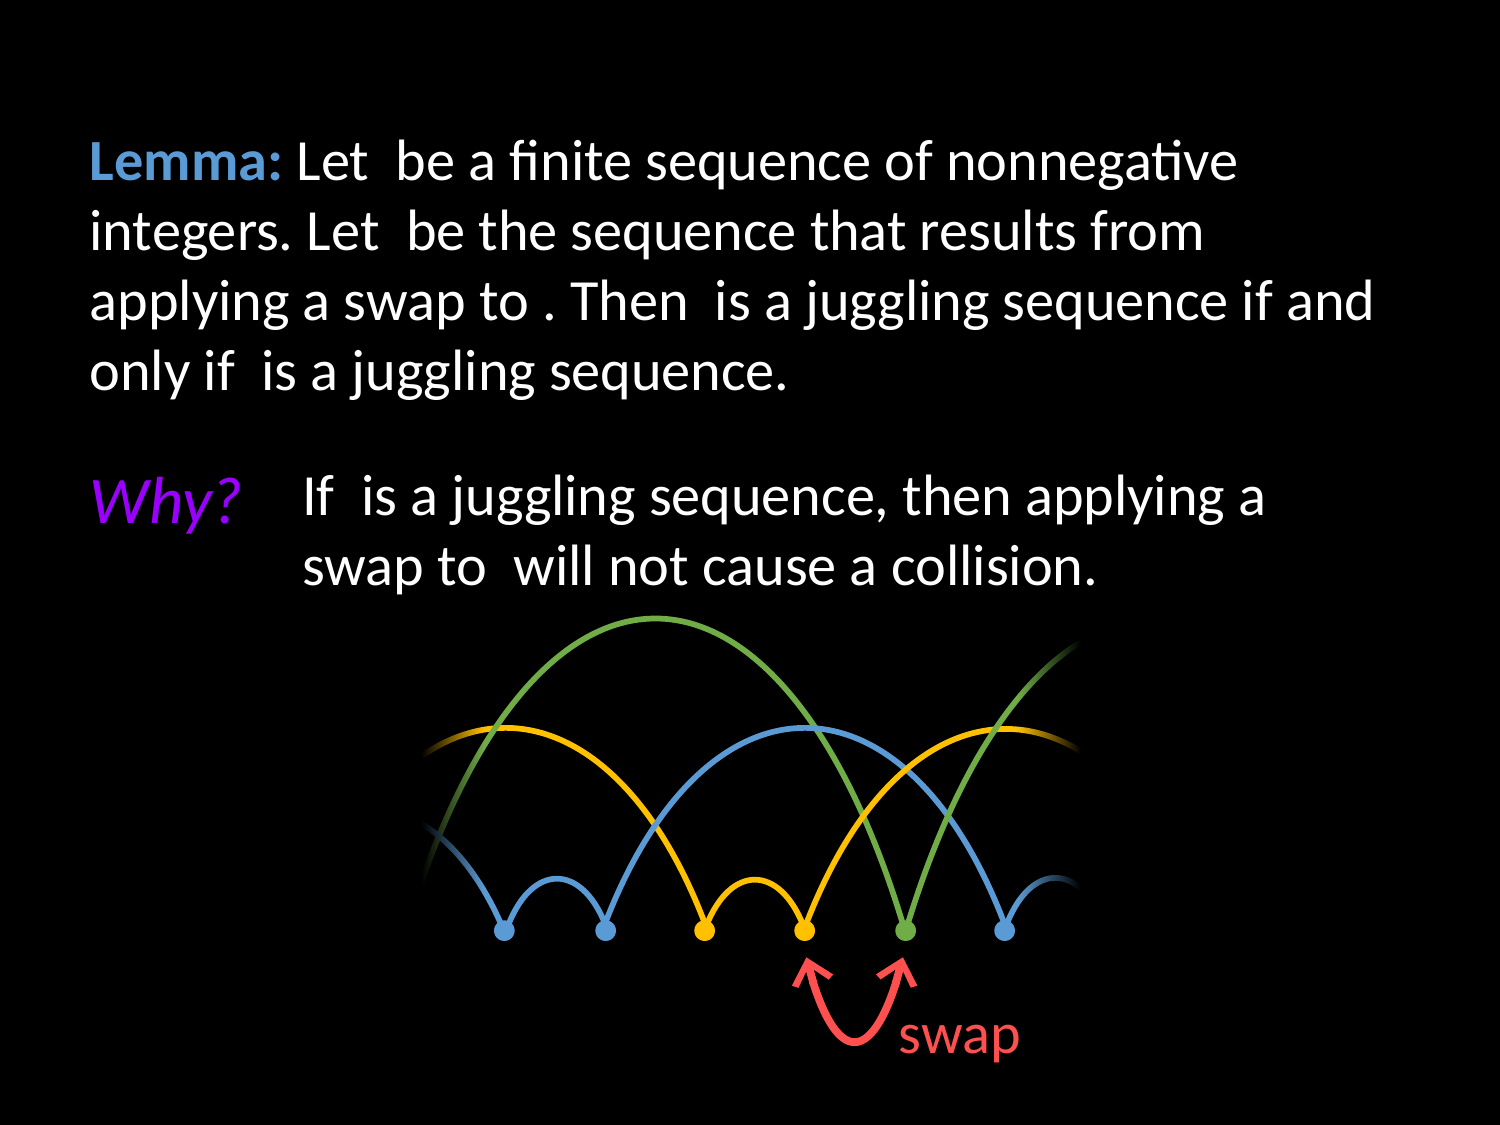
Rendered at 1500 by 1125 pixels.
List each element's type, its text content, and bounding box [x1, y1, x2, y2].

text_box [87, 587, 1415, 994]
text_box [816, 994, 883, 1040]
text_box swap [883, 994, 1036, 1073]
text_box Why? [75, 449, 263, 545]
